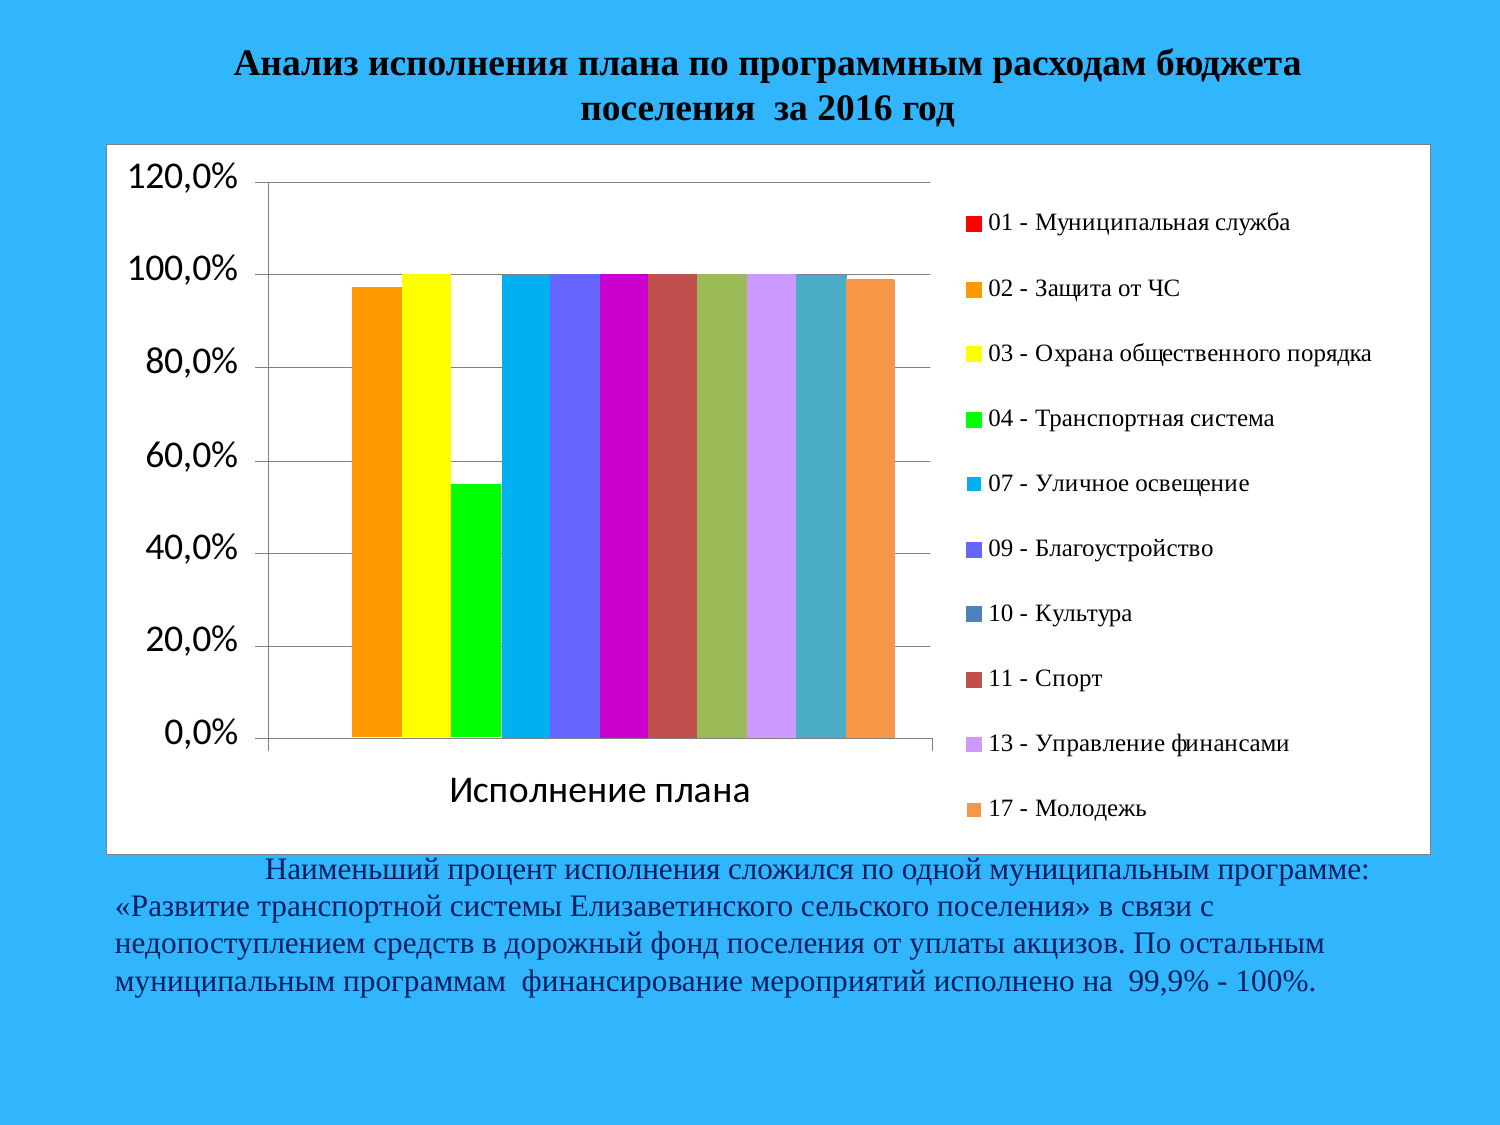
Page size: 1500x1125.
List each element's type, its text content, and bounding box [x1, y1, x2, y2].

text_box Наименьший процент исполнения сложился по одной муниципальным программе: «Развитие транспортной системы Елизаветинского сельского поселения» в связи с недопоступлением средств в дорожный фонд поселения от уплаты акцизов. По остальным муниципальным программам финансирование мероприятий исполнено на 99,9% - 100%. [100, 864, 1447, 1059]
text_box Анализ исполнения плана по программным расходам бюджета поселения за 2016 год [194, 30, 1341, 125]
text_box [100, 138, 1438, 861]
